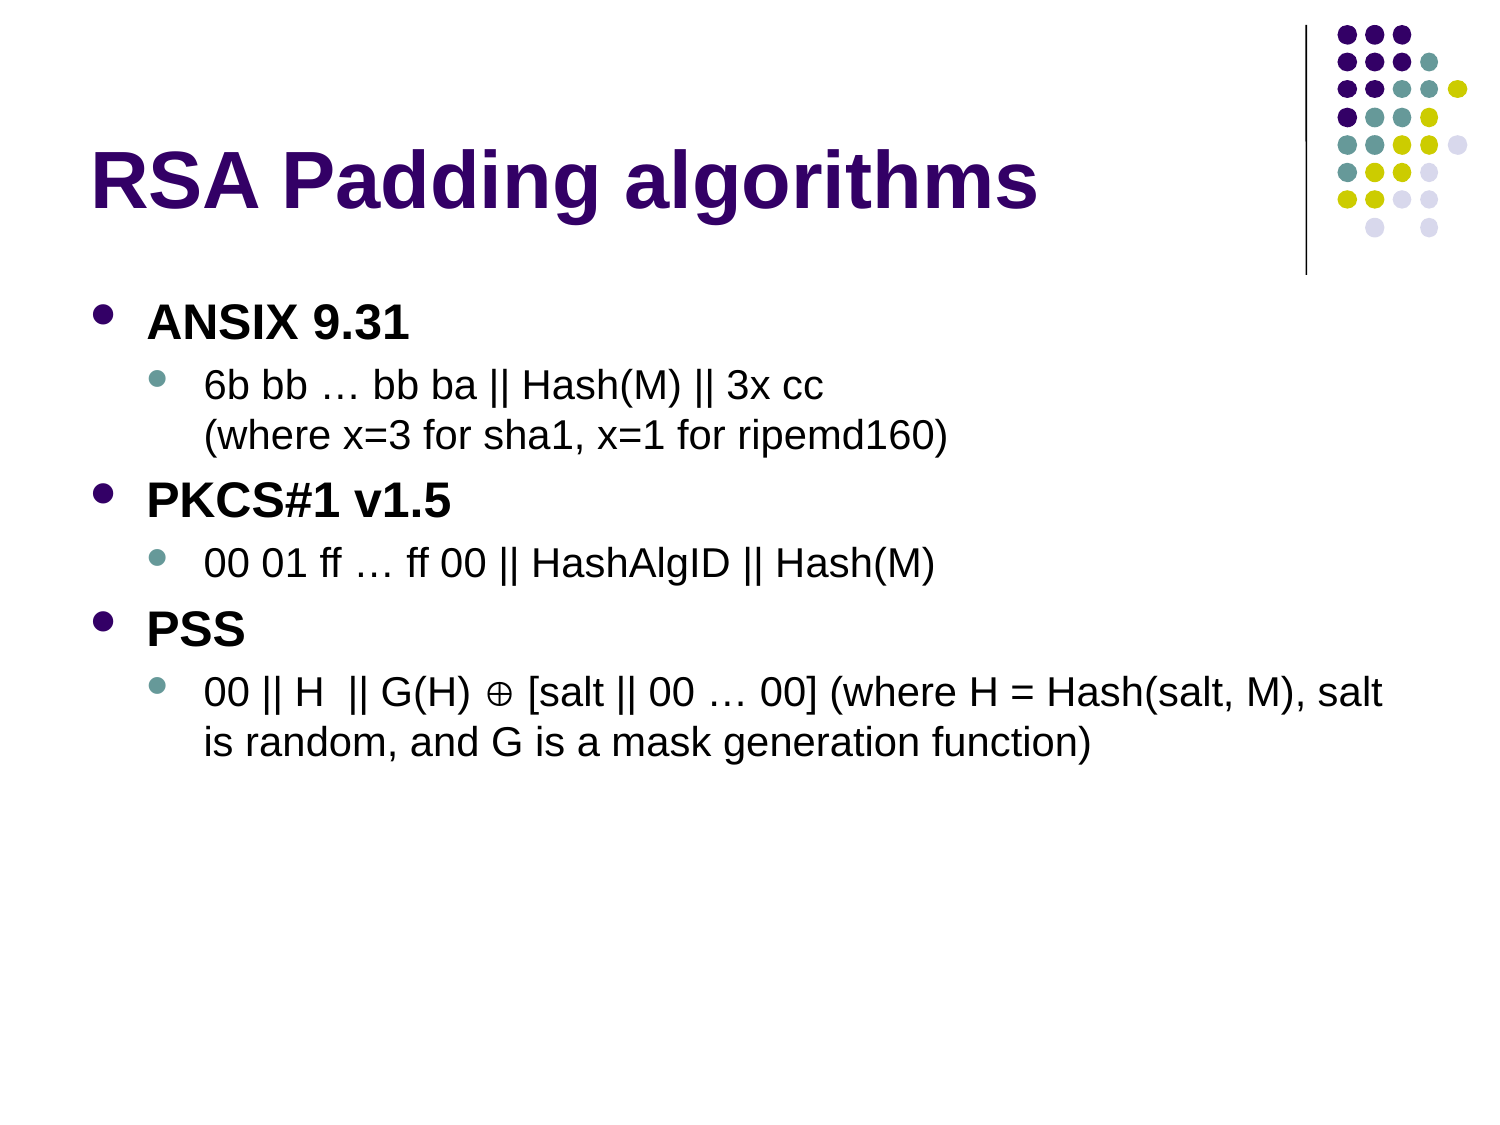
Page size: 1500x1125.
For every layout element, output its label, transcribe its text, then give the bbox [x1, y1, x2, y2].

list ANSIX 9.31 6b bb … bb ba || Hash(M) || 3x cc (where x=3 for sha1, x=1 for ripemd160) PKCS#1 v1.5 00 01 ff … ff 00 || HashAlgID || Hash(M) PSS 00 || H || G(H)  [salt || 00 … 00] (where H = Hash(salt, M), salt is random, and G is a mask generation function) [75, 282, 1425, 1006]
title RSA Padding algorithms [75, 20, 1313, 233]
